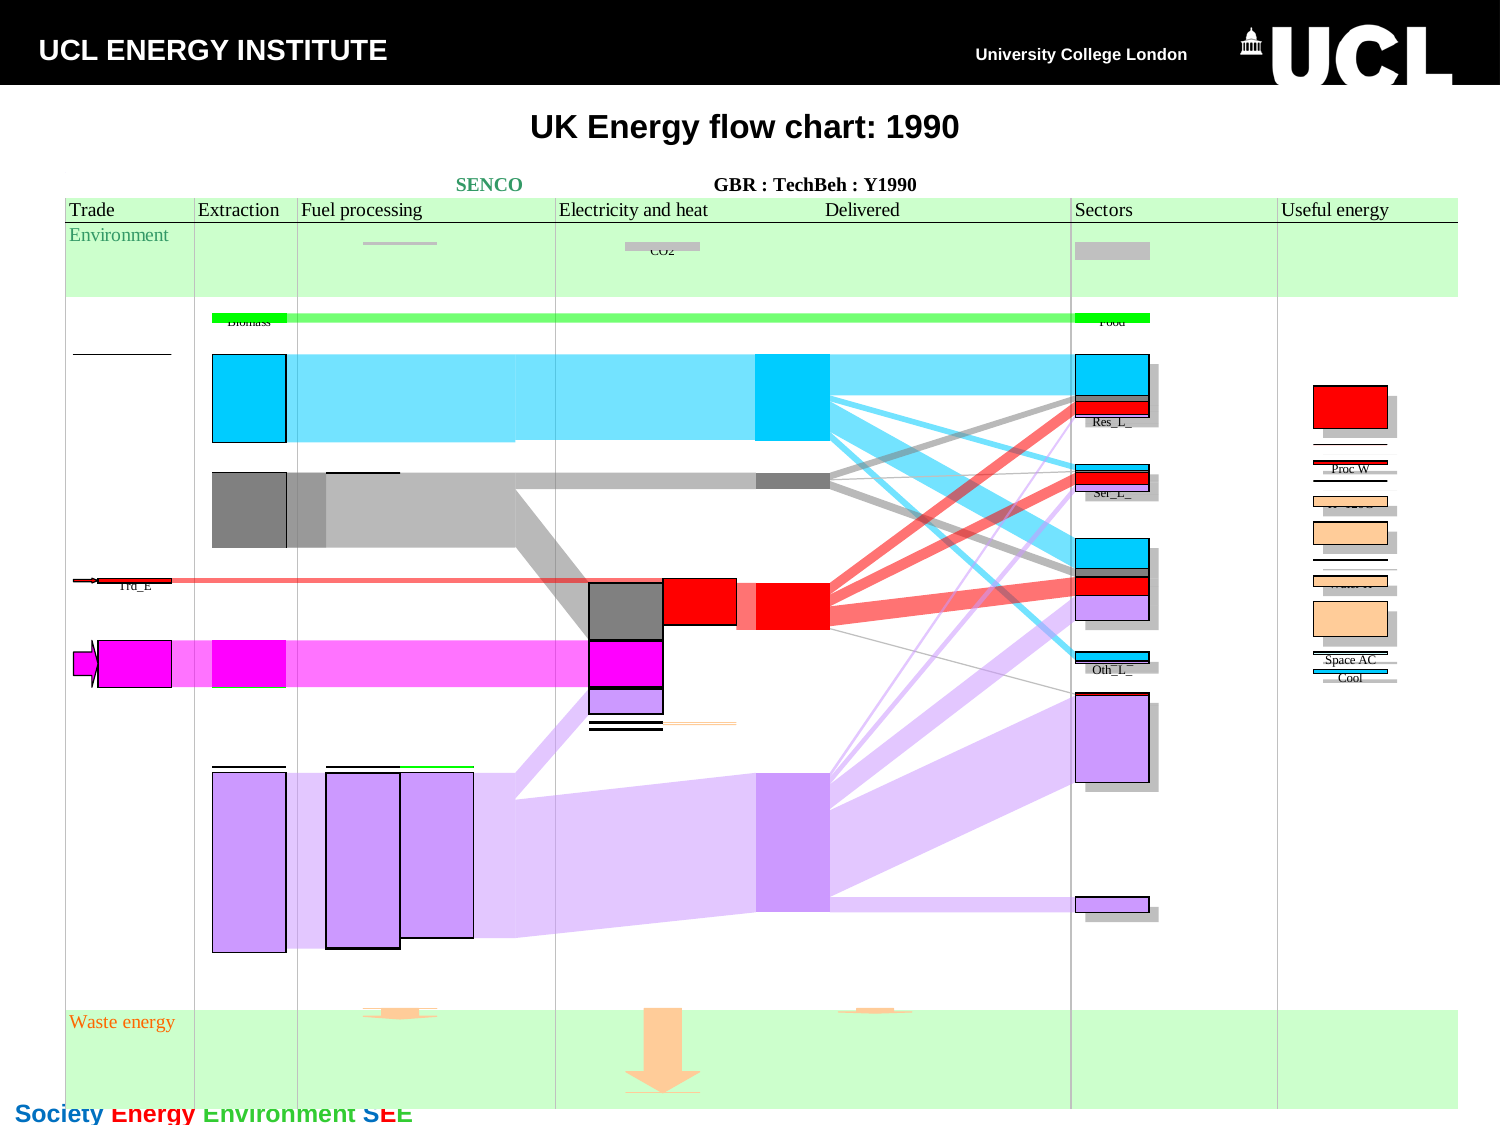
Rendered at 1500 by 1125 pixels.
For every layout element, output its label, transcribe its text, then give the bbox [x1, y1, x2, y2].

picture [64, 172, 1460, 1110]
title UK Energy flow chart: 1990 [70, 81, 1421, 168]
picture [0, 0, 1500, 85]
